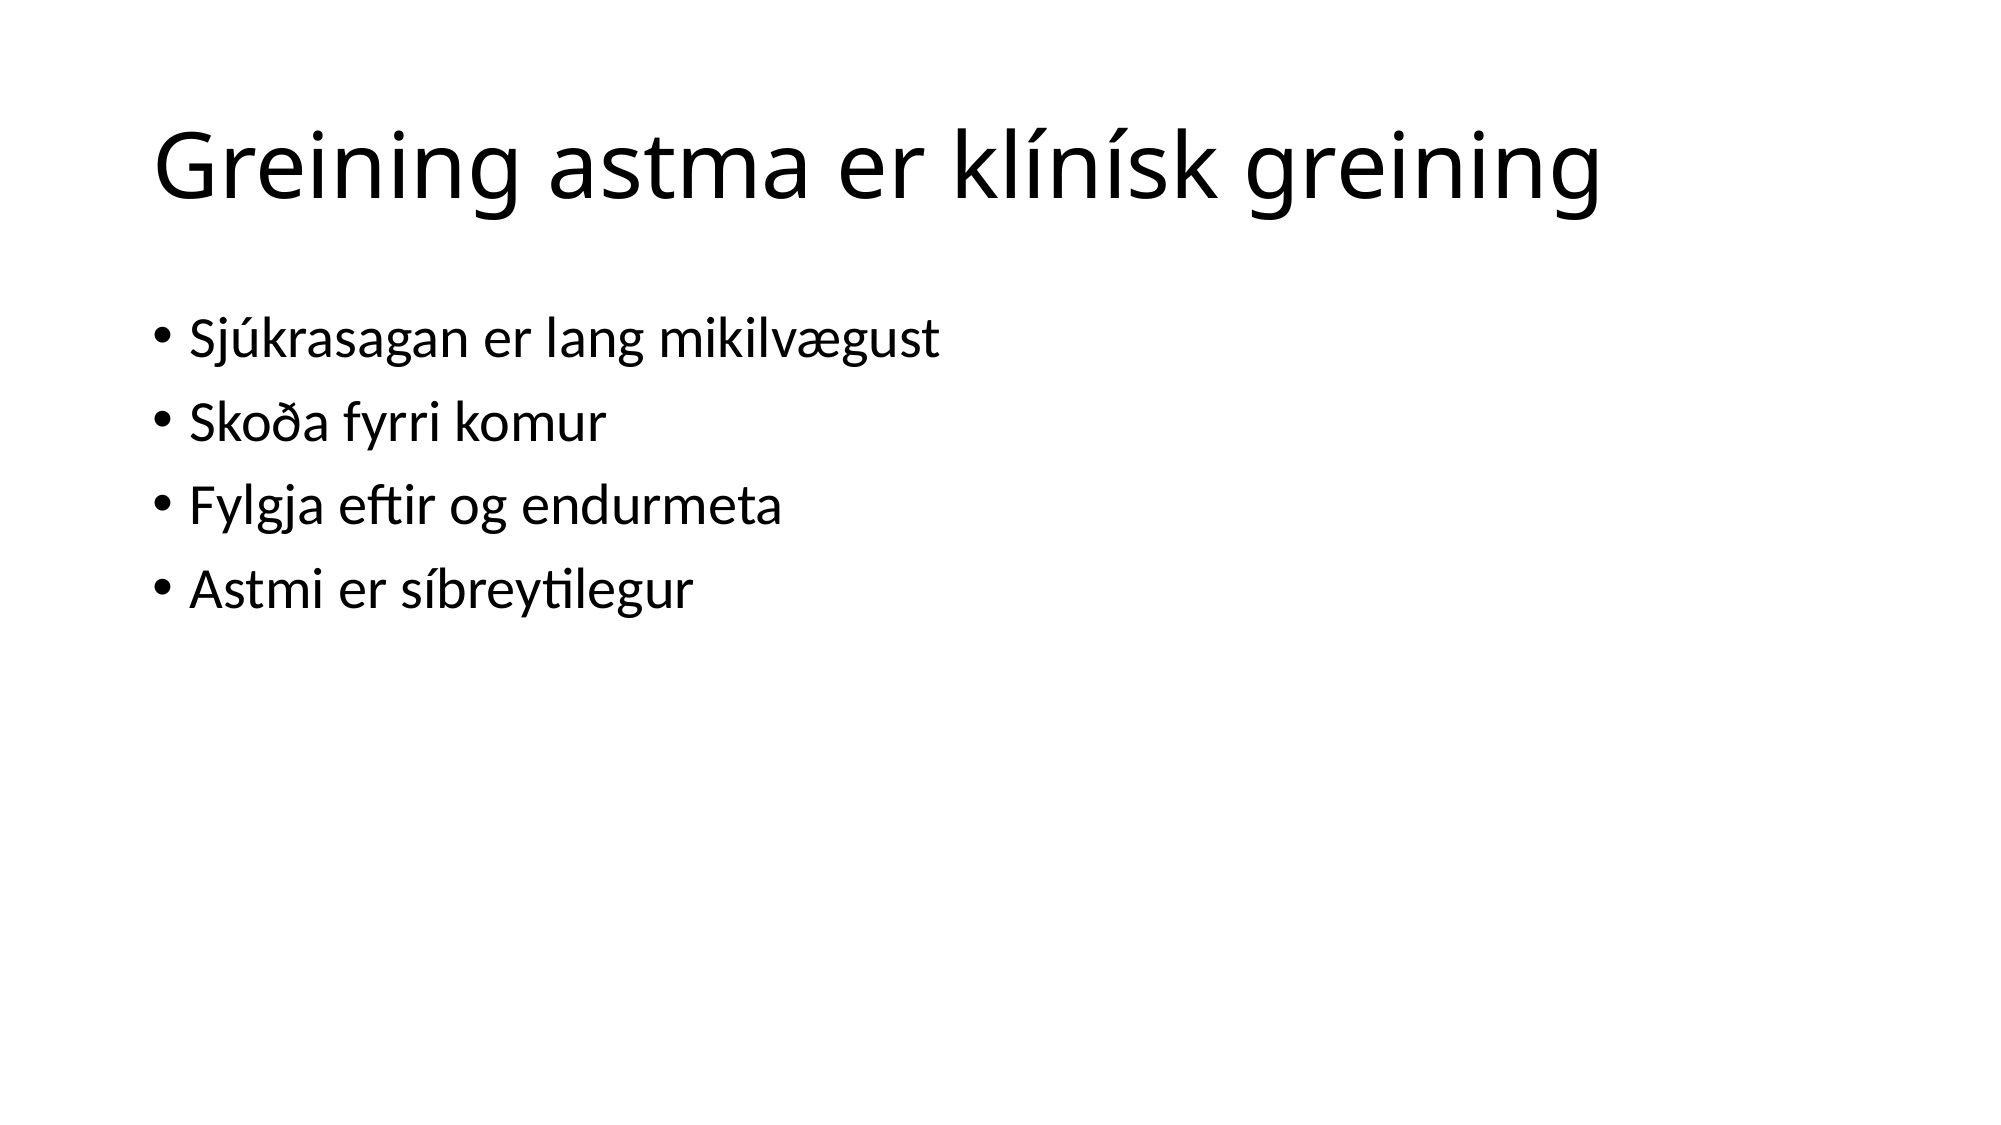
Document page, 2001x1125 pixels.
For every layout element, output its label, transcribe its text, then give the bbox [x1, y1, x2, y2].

title Greining astma er klínísk greining [137, 59, 1863, 278]
list Sjúkrasagan er lang mikilvægust Skoða fyrri komur Fylgja eftir og endurmeta Astmi er síbreytilegur [137, 299, 1863, 1014]
